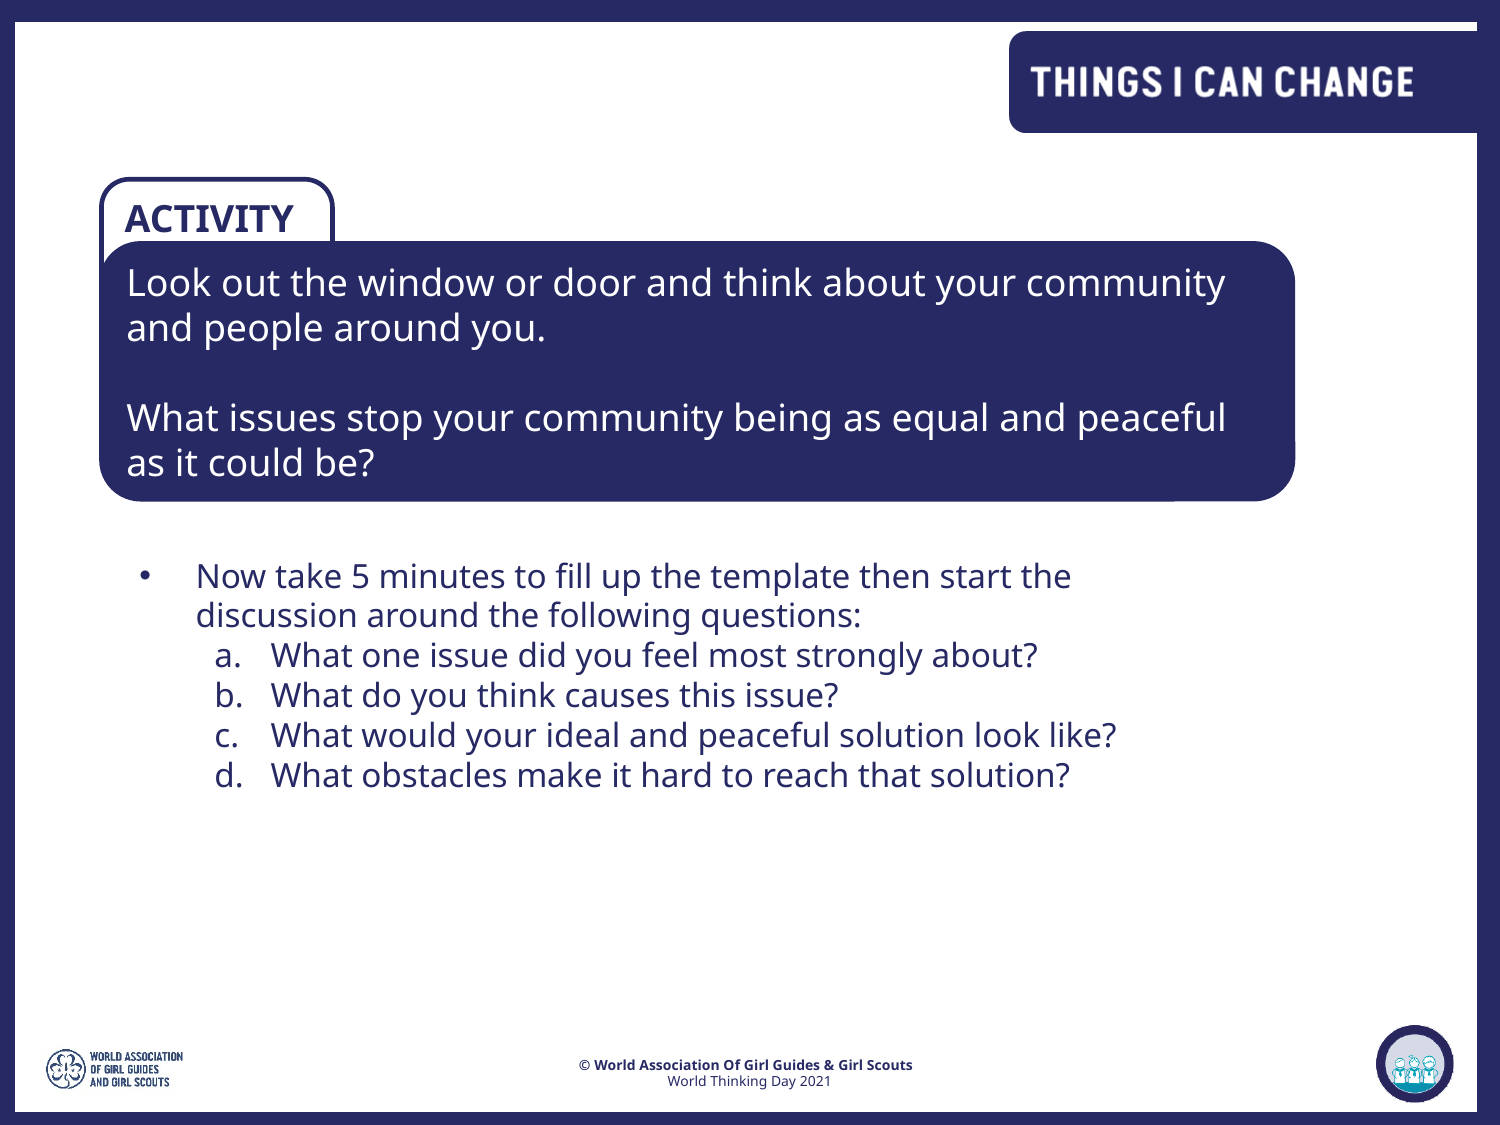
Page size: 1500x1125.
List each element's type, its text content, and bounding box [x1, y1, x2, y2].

picture [19, 1029, 209, 1109]
footer © World Association Of Girl Guides & Girl Scouts World Thinking Day 2021 [496, 1042, 1004, 1103]
text_box Now take 5 minutes to fill up the template then start the discussion around the following questions: What one issue did you feel most strongly about? What do you think causes this issue? What would your ideal and peaceful solution look like? What obstacles make it hard to reach that solution? [124, 547, 1221, 802]
picture [1003, 31, 1500, 133]
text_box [99, 178, 1296, 502]
picture [1375, 1024, 1454, 1103]
